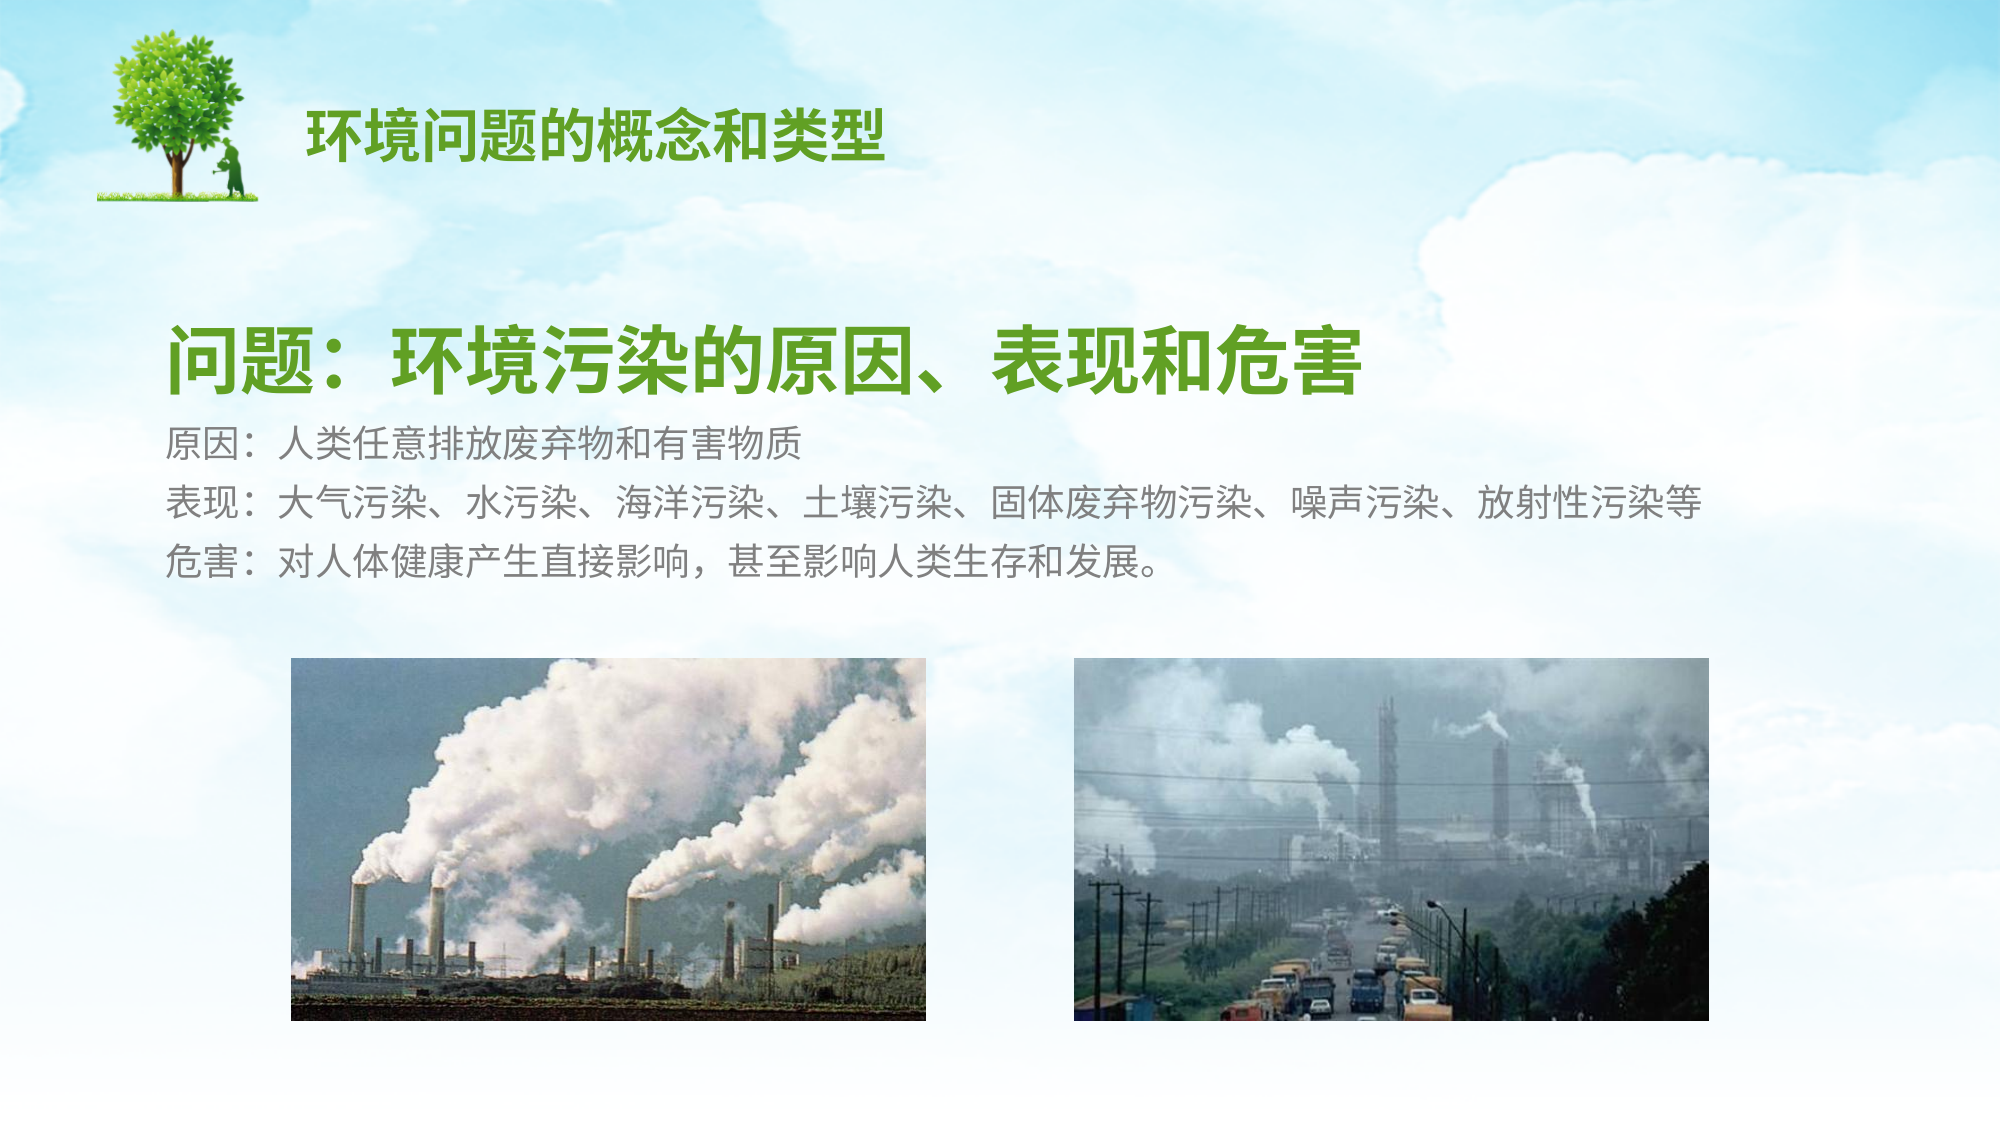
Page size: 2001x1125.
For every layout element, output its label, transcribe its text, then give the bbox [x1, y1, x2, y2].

picture [0, 0, 2000, 1125]
text_box 原因：人类任意排放废弃物和有害物质 表现：大气污染、水污染、海洋污染、土壤污染、固体废弃物污染、噪声污染、放射性污染等 危害：对人体健康产生直接影响，甚至影响人类生存和发展。 [150, 399, 1832, 590]
text_box 问题：环境污染的原因、表现和危害 [150, 278, 1476, 399]
